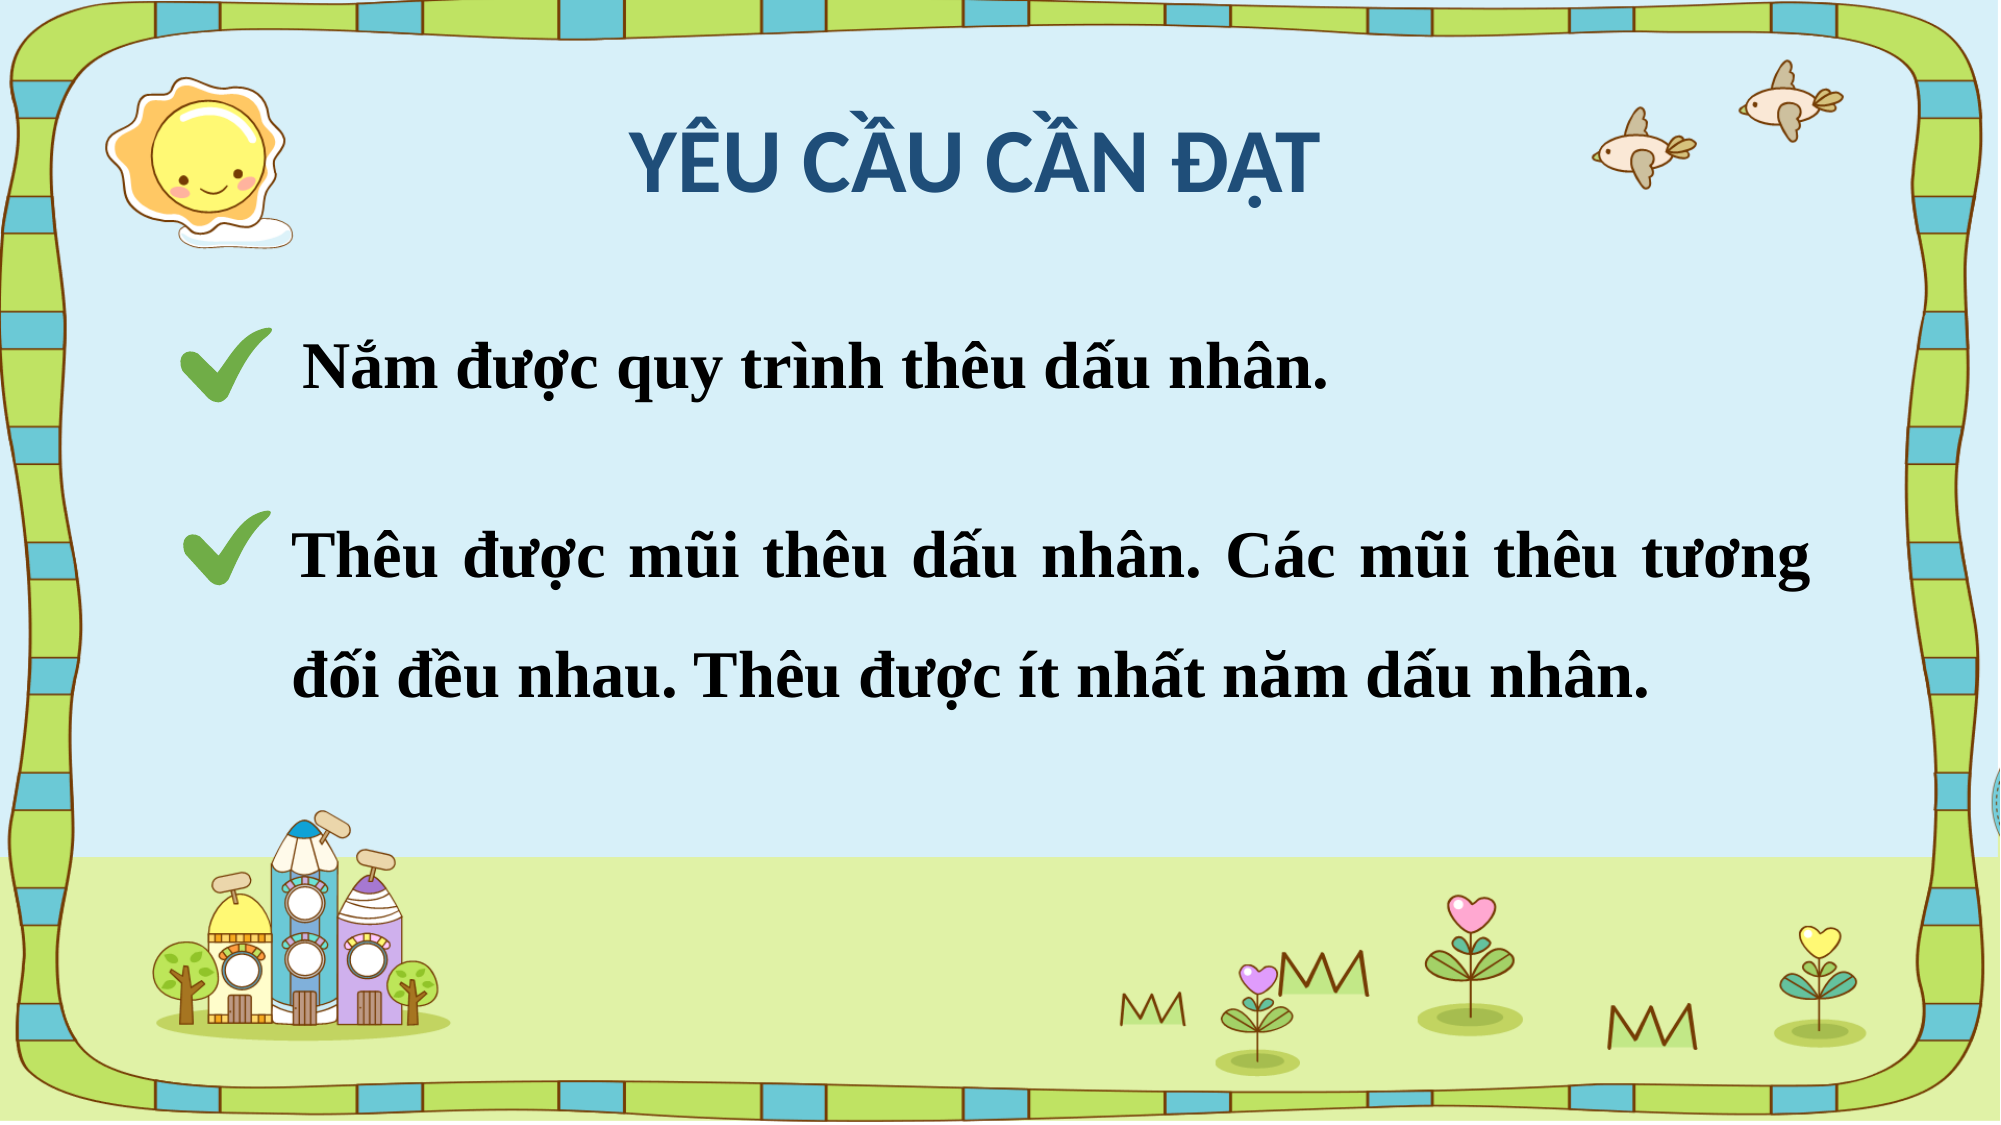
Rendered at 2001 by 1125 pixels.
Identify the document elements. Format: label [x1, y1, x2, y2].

text_box [180, 314, 1550, 410]
picture [0, 0, 2000, 1125]
text_box [183, 463, 1828, 828]
